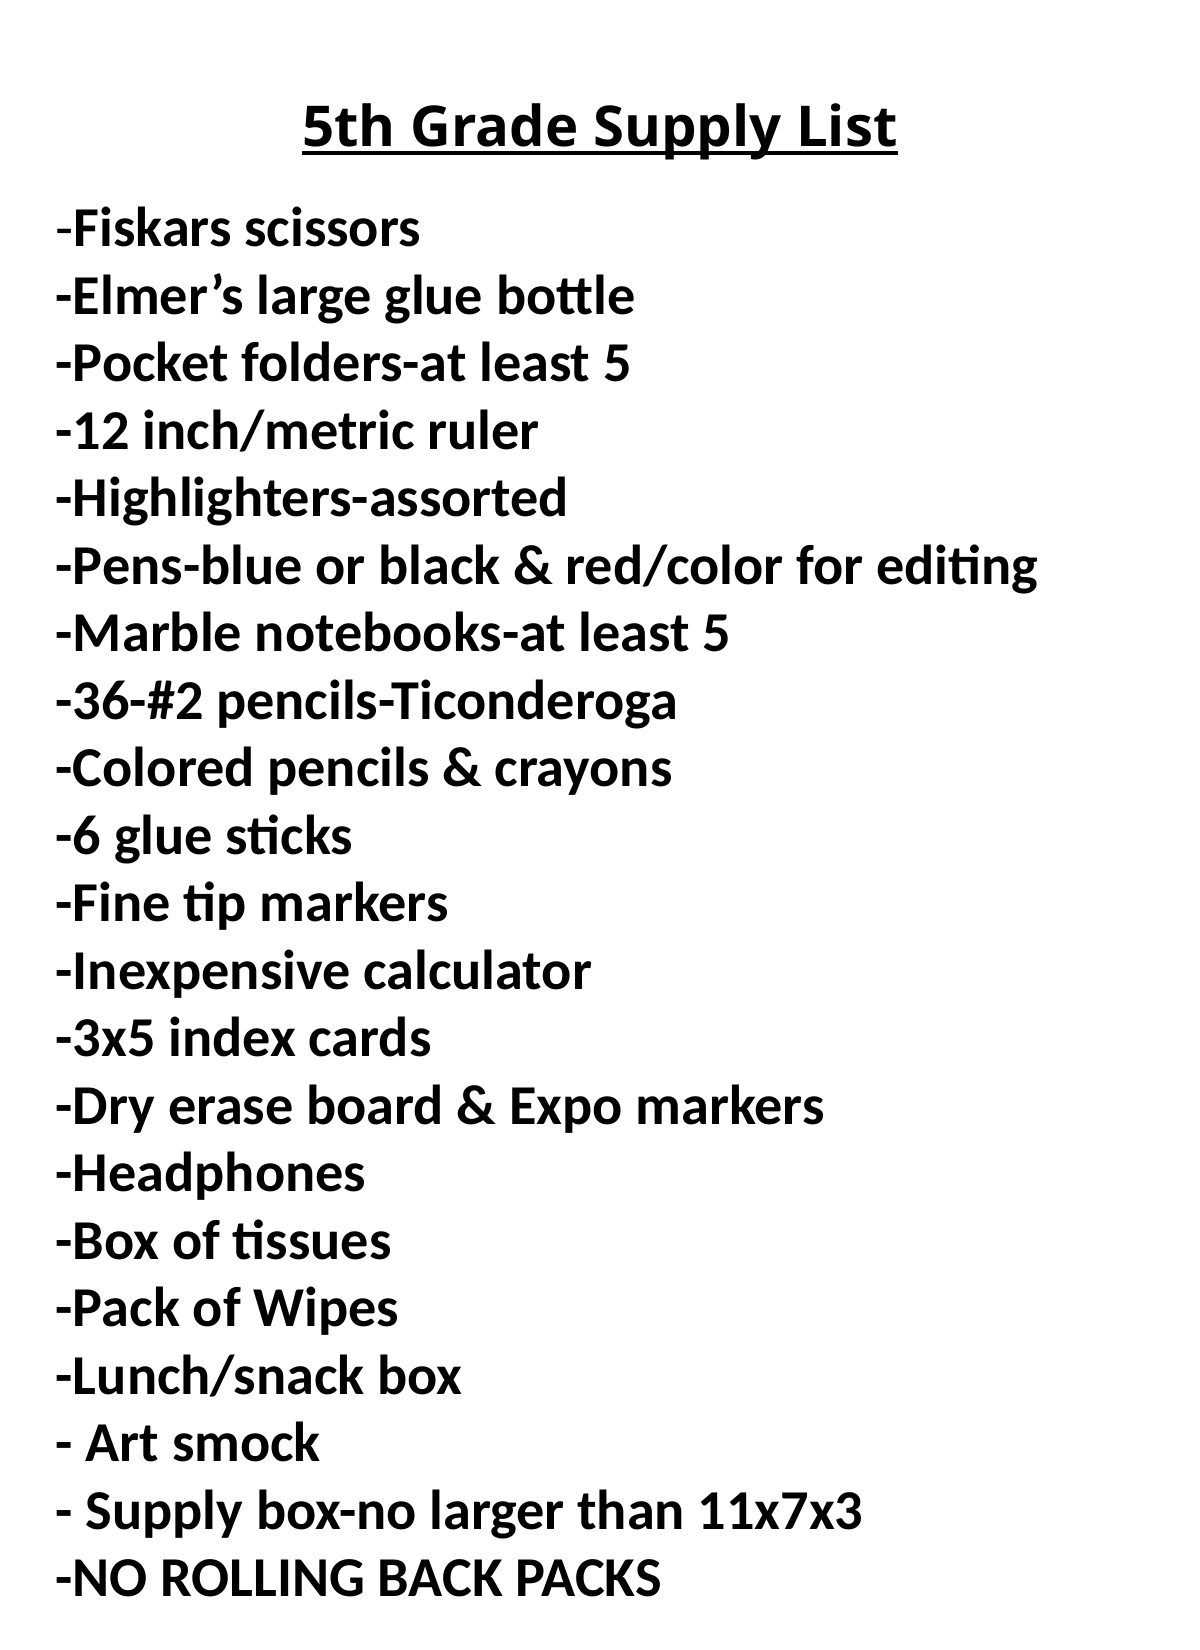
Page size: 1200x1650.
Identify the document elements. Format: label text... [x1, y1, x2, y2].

list -Fiskars scissors -Elmer’s large glue bottle -Pocket folders-at least 5 -12 inch/metric ruler -Highlighters-assorted -Pens-blue or black & red/color for editing -Marble notebooks-at least 5 -36-#2 pencils-Ticonderoga -Colored pencils & crayons -6 glue sticks -Fine tip markers -Inexpensive calculator -3x5 index cards -Dry erase board & Expo markers -Headphones -Box of tissues -Pack of Wipes -Lunch/snack box - Art smock - Supply box-no larger than 11x7x3 -NO ROLLING BACK PACKS [40, 175, 1160, 1632]
title 5th Grade Supply List [40, 75, 1160, 162]
